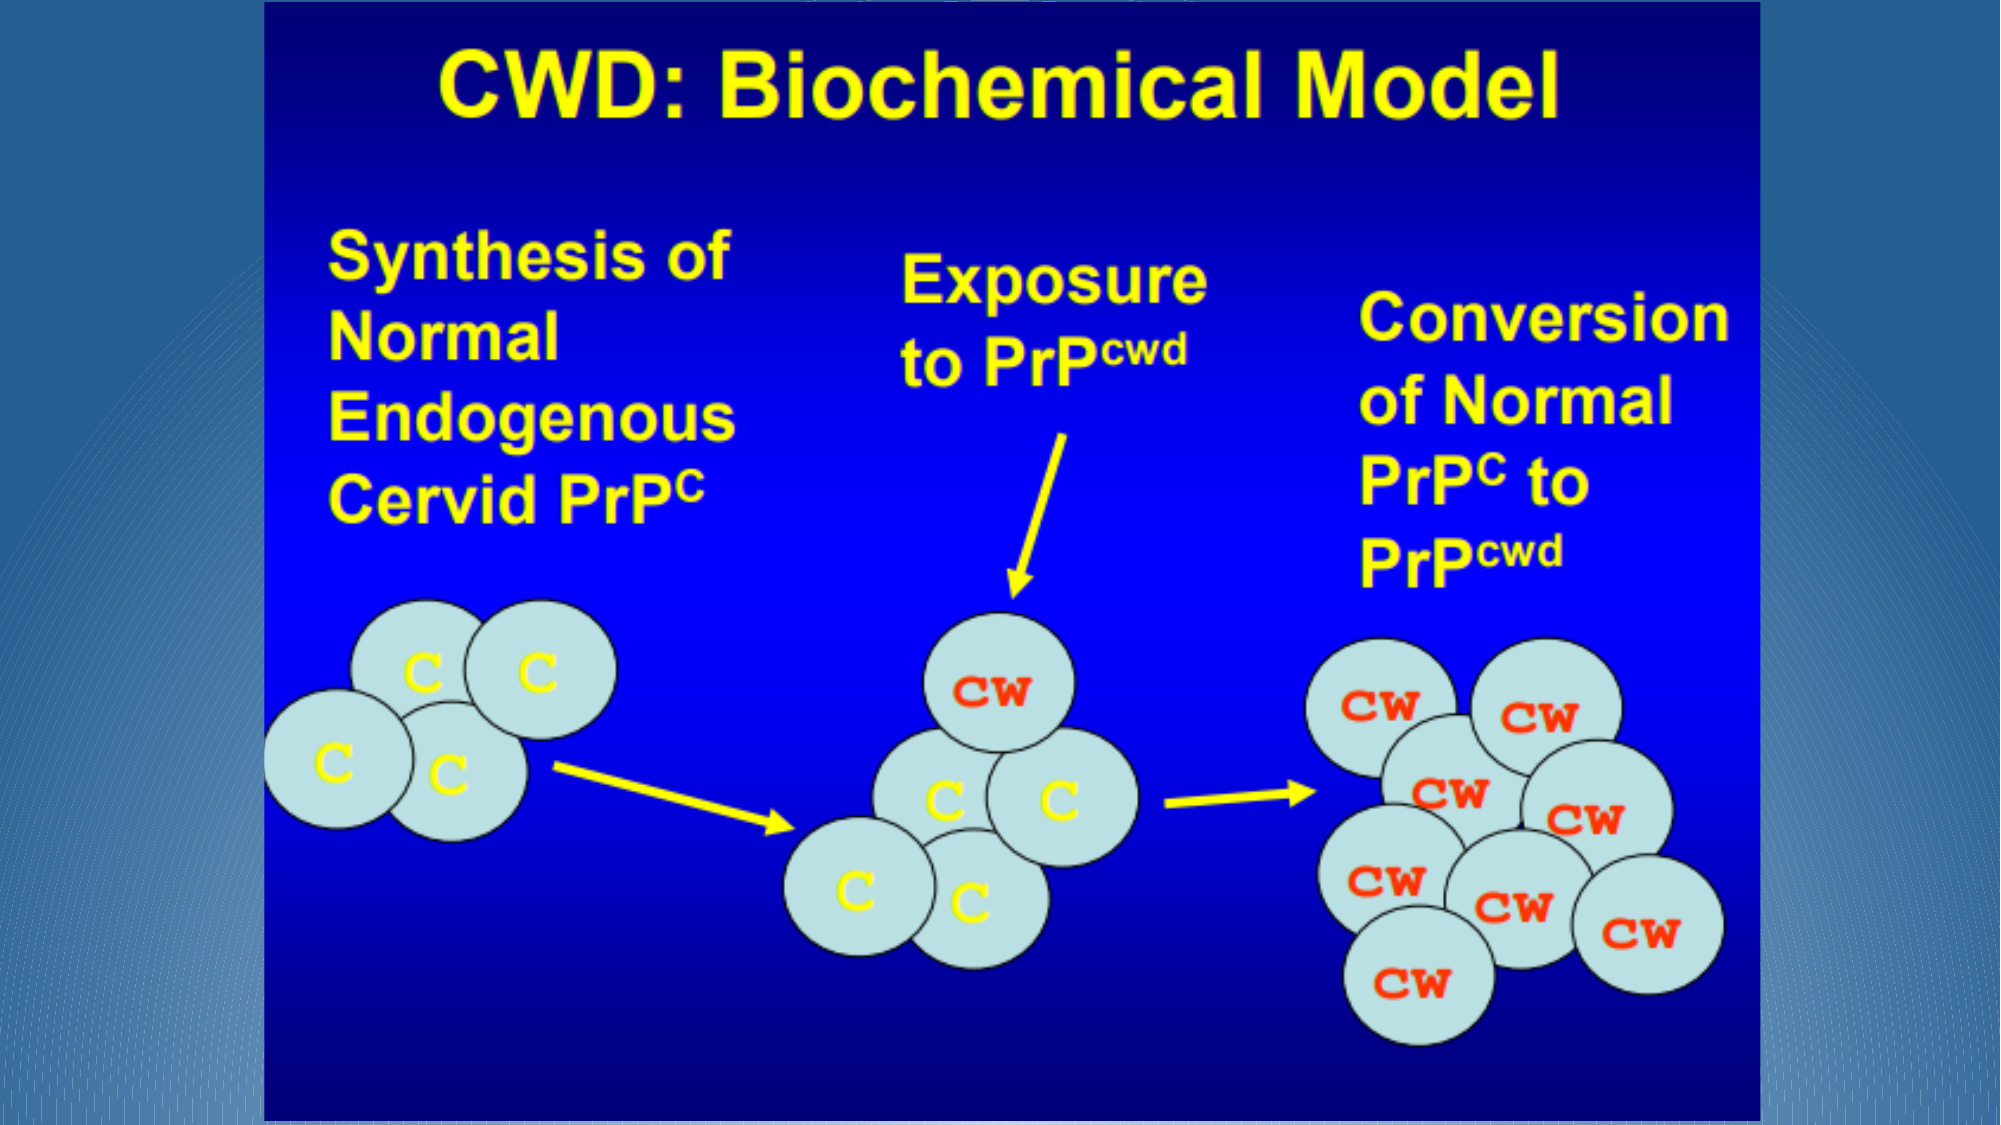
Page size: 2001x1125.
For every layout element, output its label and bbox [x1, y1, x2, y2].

picture [264, 2, 1761, 1121]
